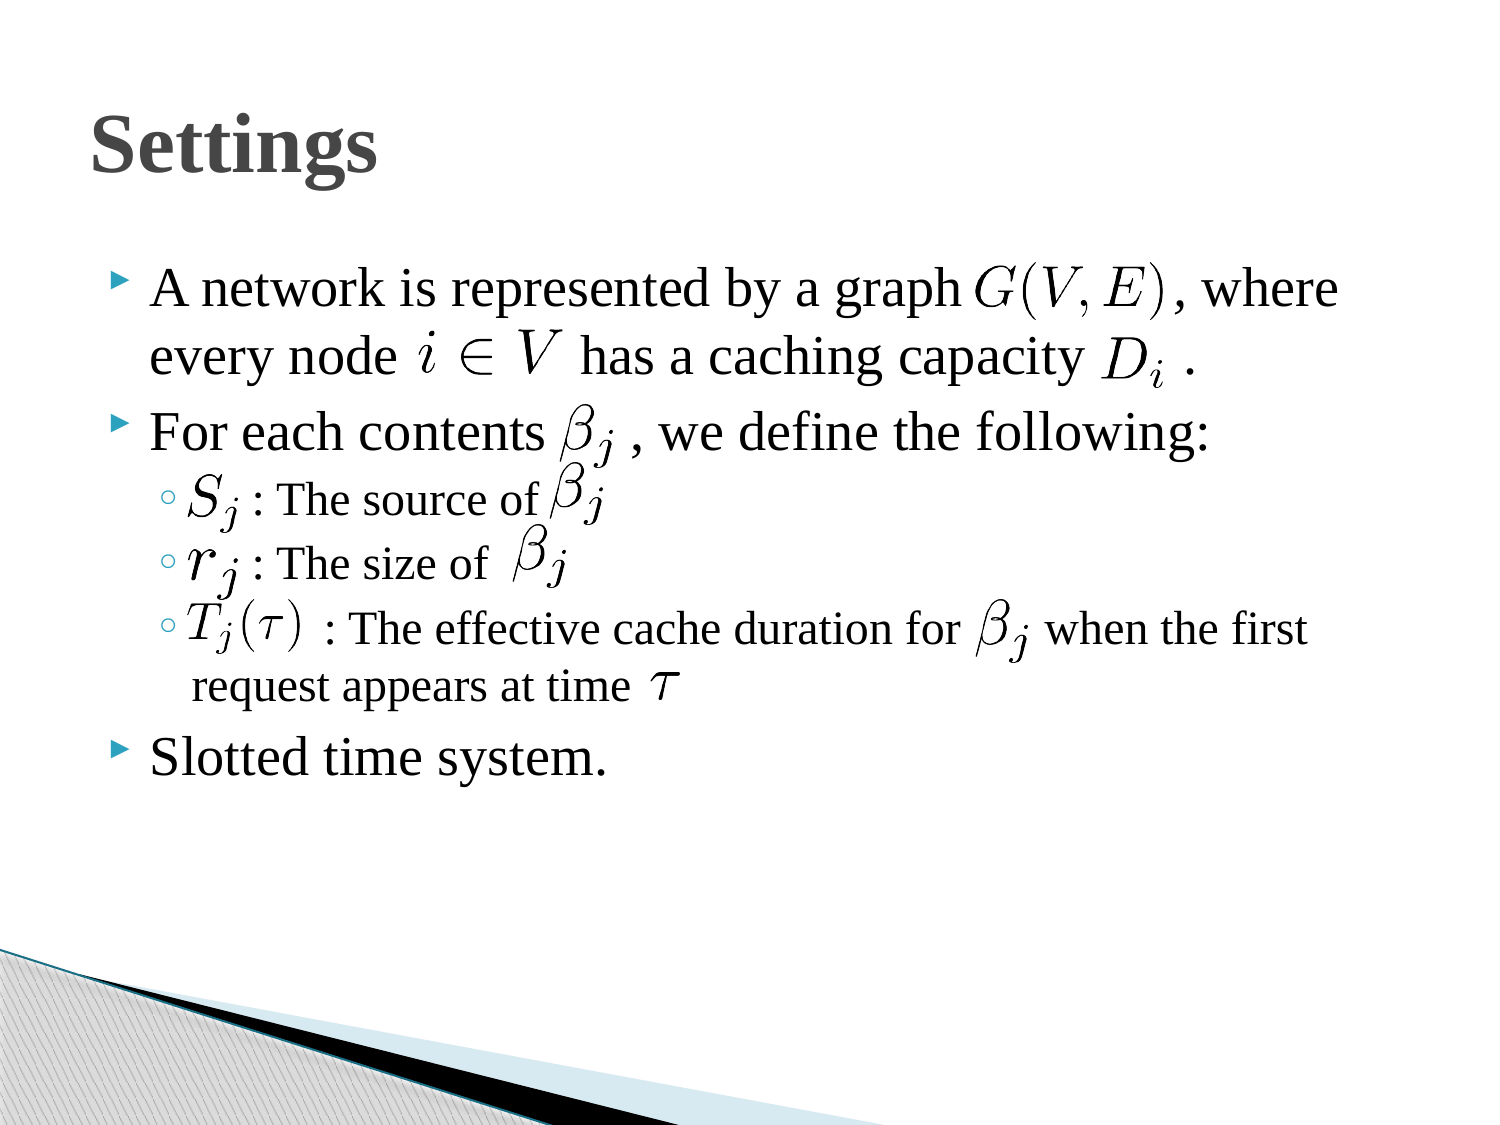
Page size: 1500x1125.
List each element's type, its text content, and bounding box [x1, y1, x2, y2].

title Settings [75, 45, 1425, 233]
picture [512, 404, 613, 588]
picture [974, 262, 1163, 320]
list A network is represented by a graph , where every node has a caching capacity . For each contents , we define the following: : The source of : The size of : The effective cache duration for when the first request appears at time Slotted time system. [75, 243, 1425, 986]
picture [974, 599, 1028, 663]
picture [418, 328, 563, 376]
picture [649, 672, 681, 701]
picture [1101, 337, 1163, 388]
picture [187, 474, 238, 533]
picture [187, 549, 301, 654]
